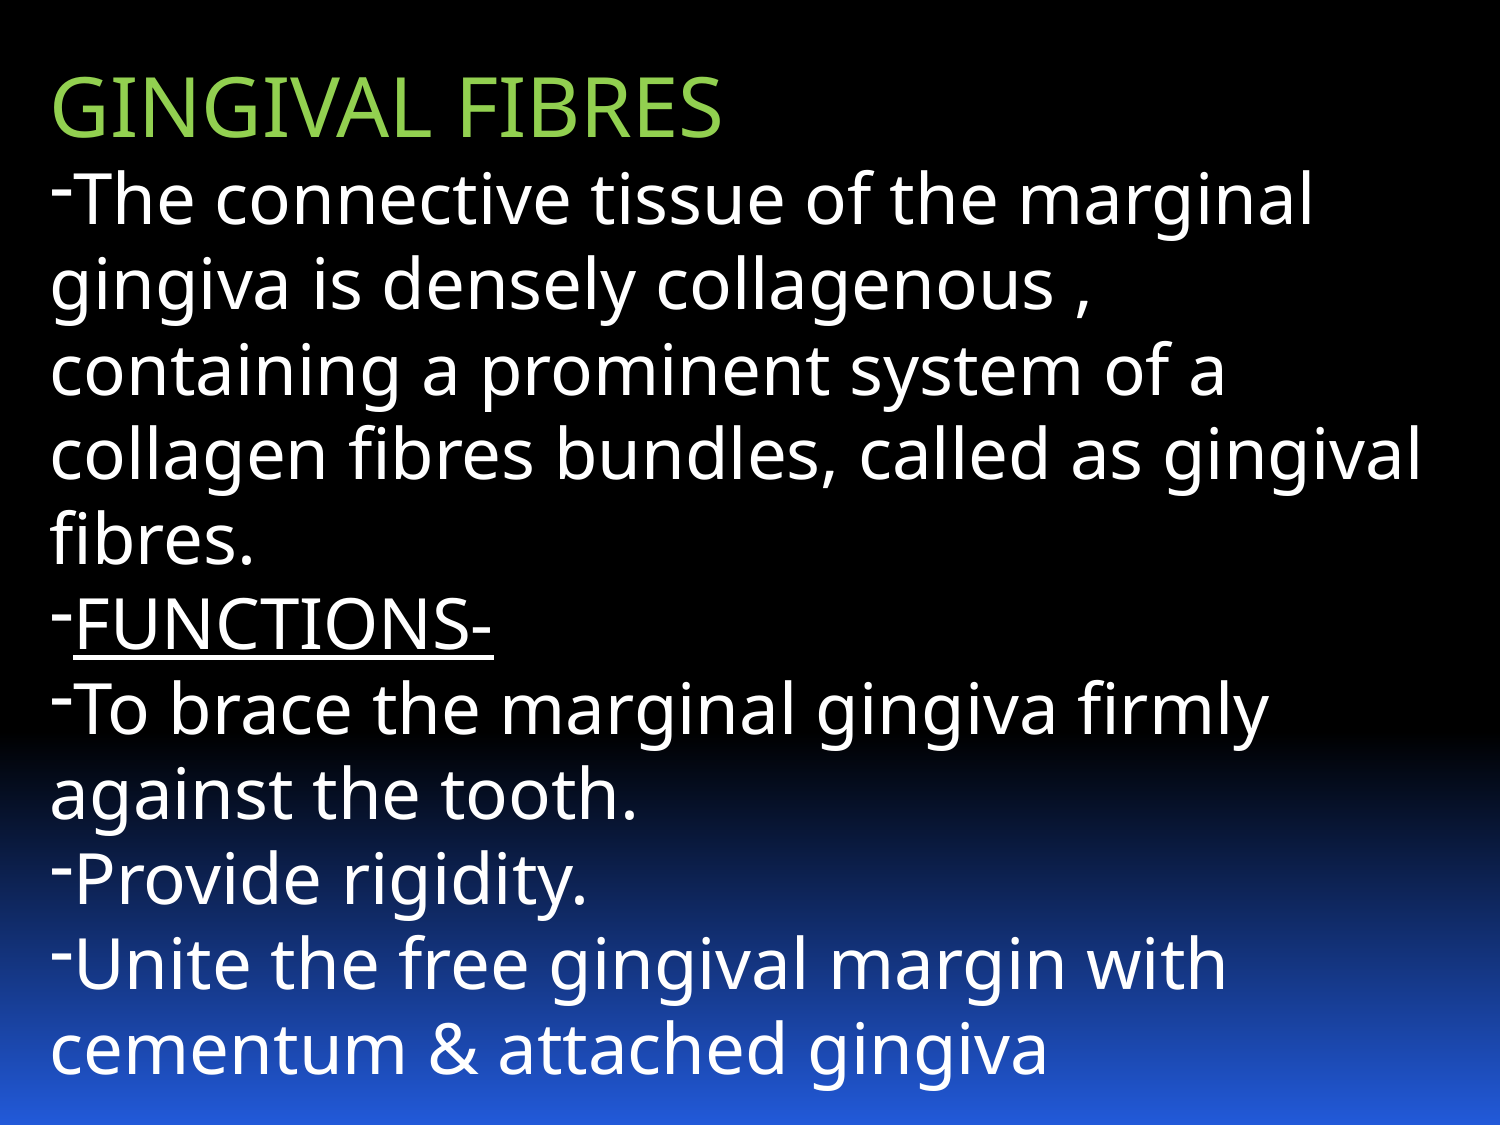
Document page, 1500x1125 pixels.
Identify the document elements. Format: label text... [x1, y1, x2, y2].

text_box GINGIVAL FIBRES The connective tissue of the marginal gingiva is densely collagenous , containing a prominent system of a collagen fibres bundles, called as gingival fibres. FUNCTIONS- To brace the marginal gingiva firmly against the tooth. Provide rigidity. Unite the free gingival margin with cementum & attached gingiva [35, 46, 1465, 1096]
